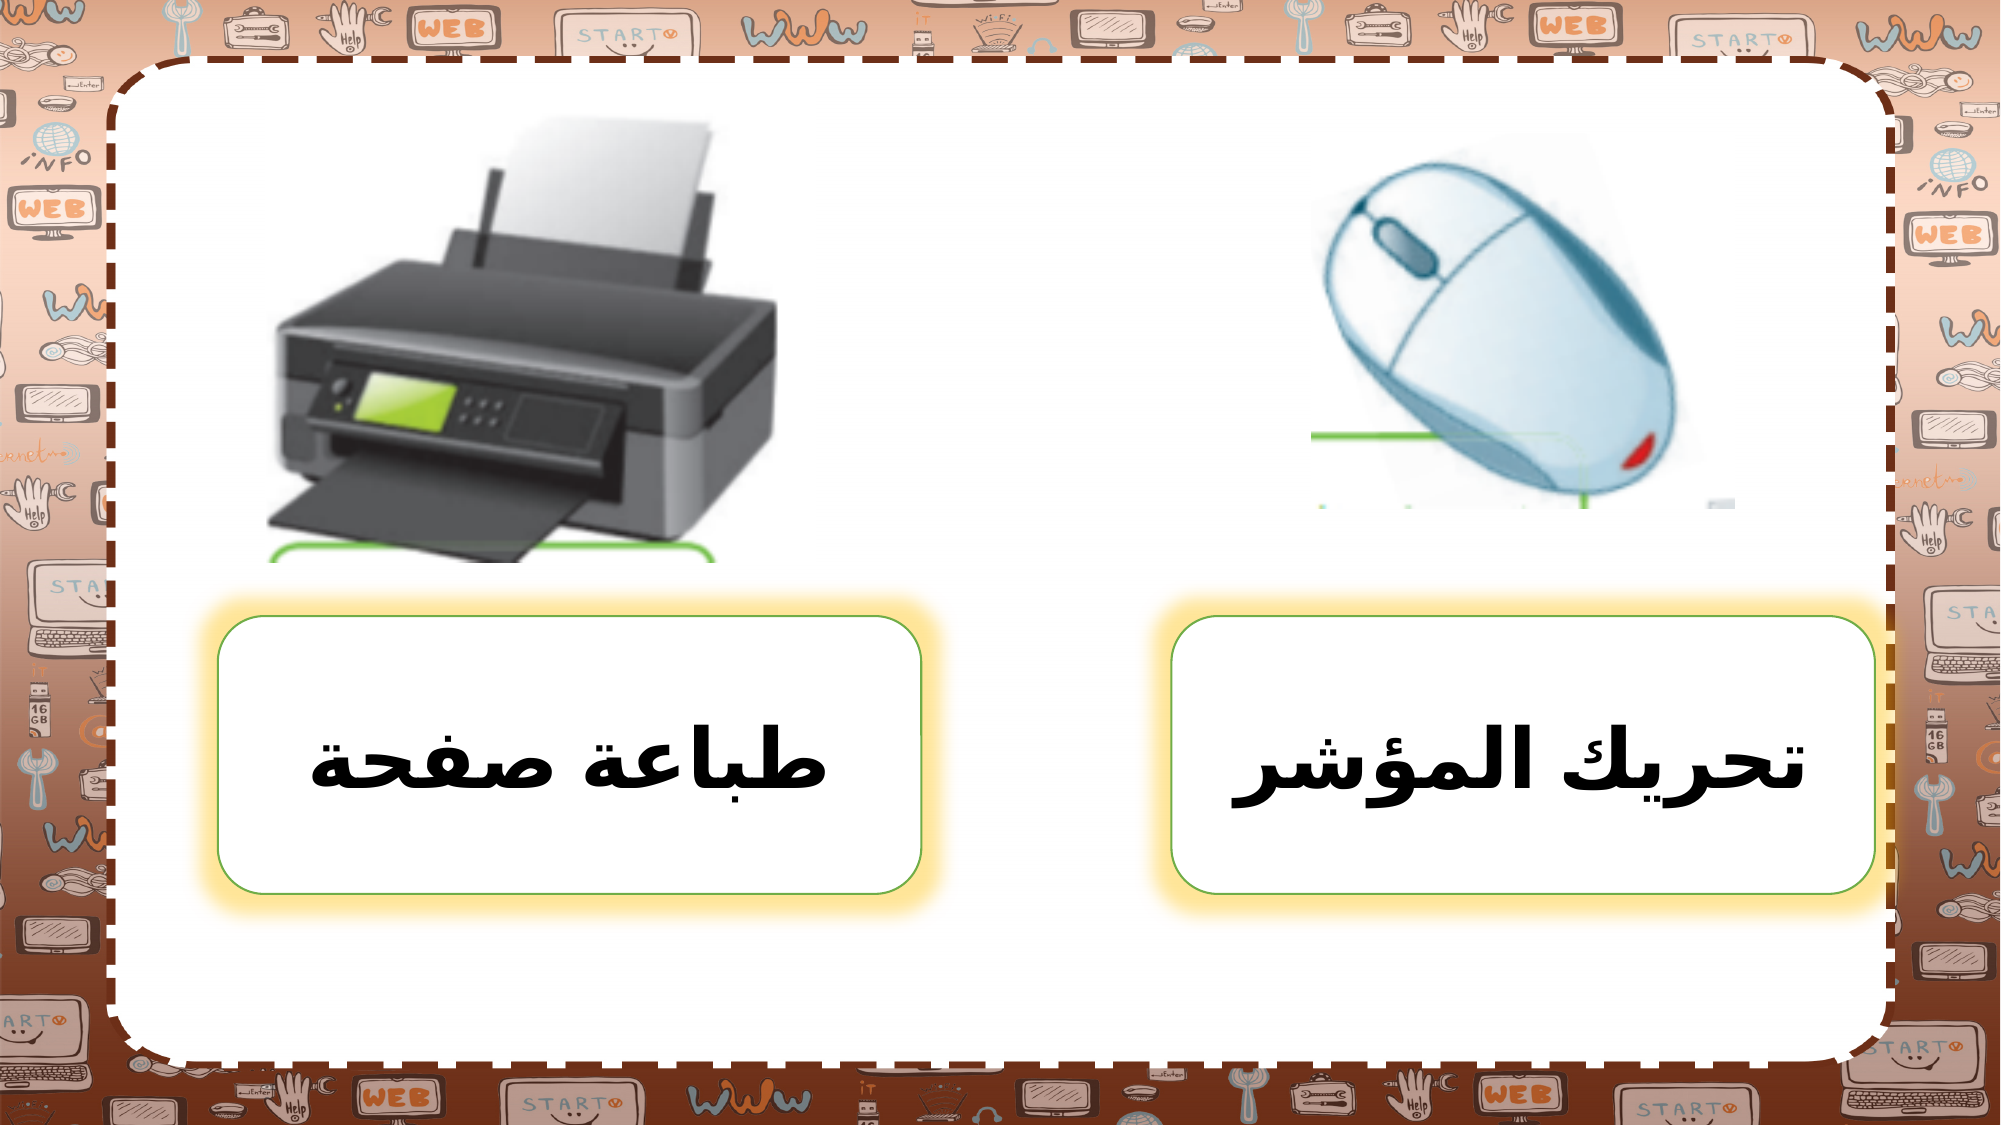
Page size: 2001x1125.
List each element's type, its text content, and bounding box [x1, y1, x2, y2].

text_box طباعة صفحة [216, 615, 923, 895]
text_box تحريك المؤشر [1170, 615, 1876, 895]
picture [0, 0, 2001, 1125]
